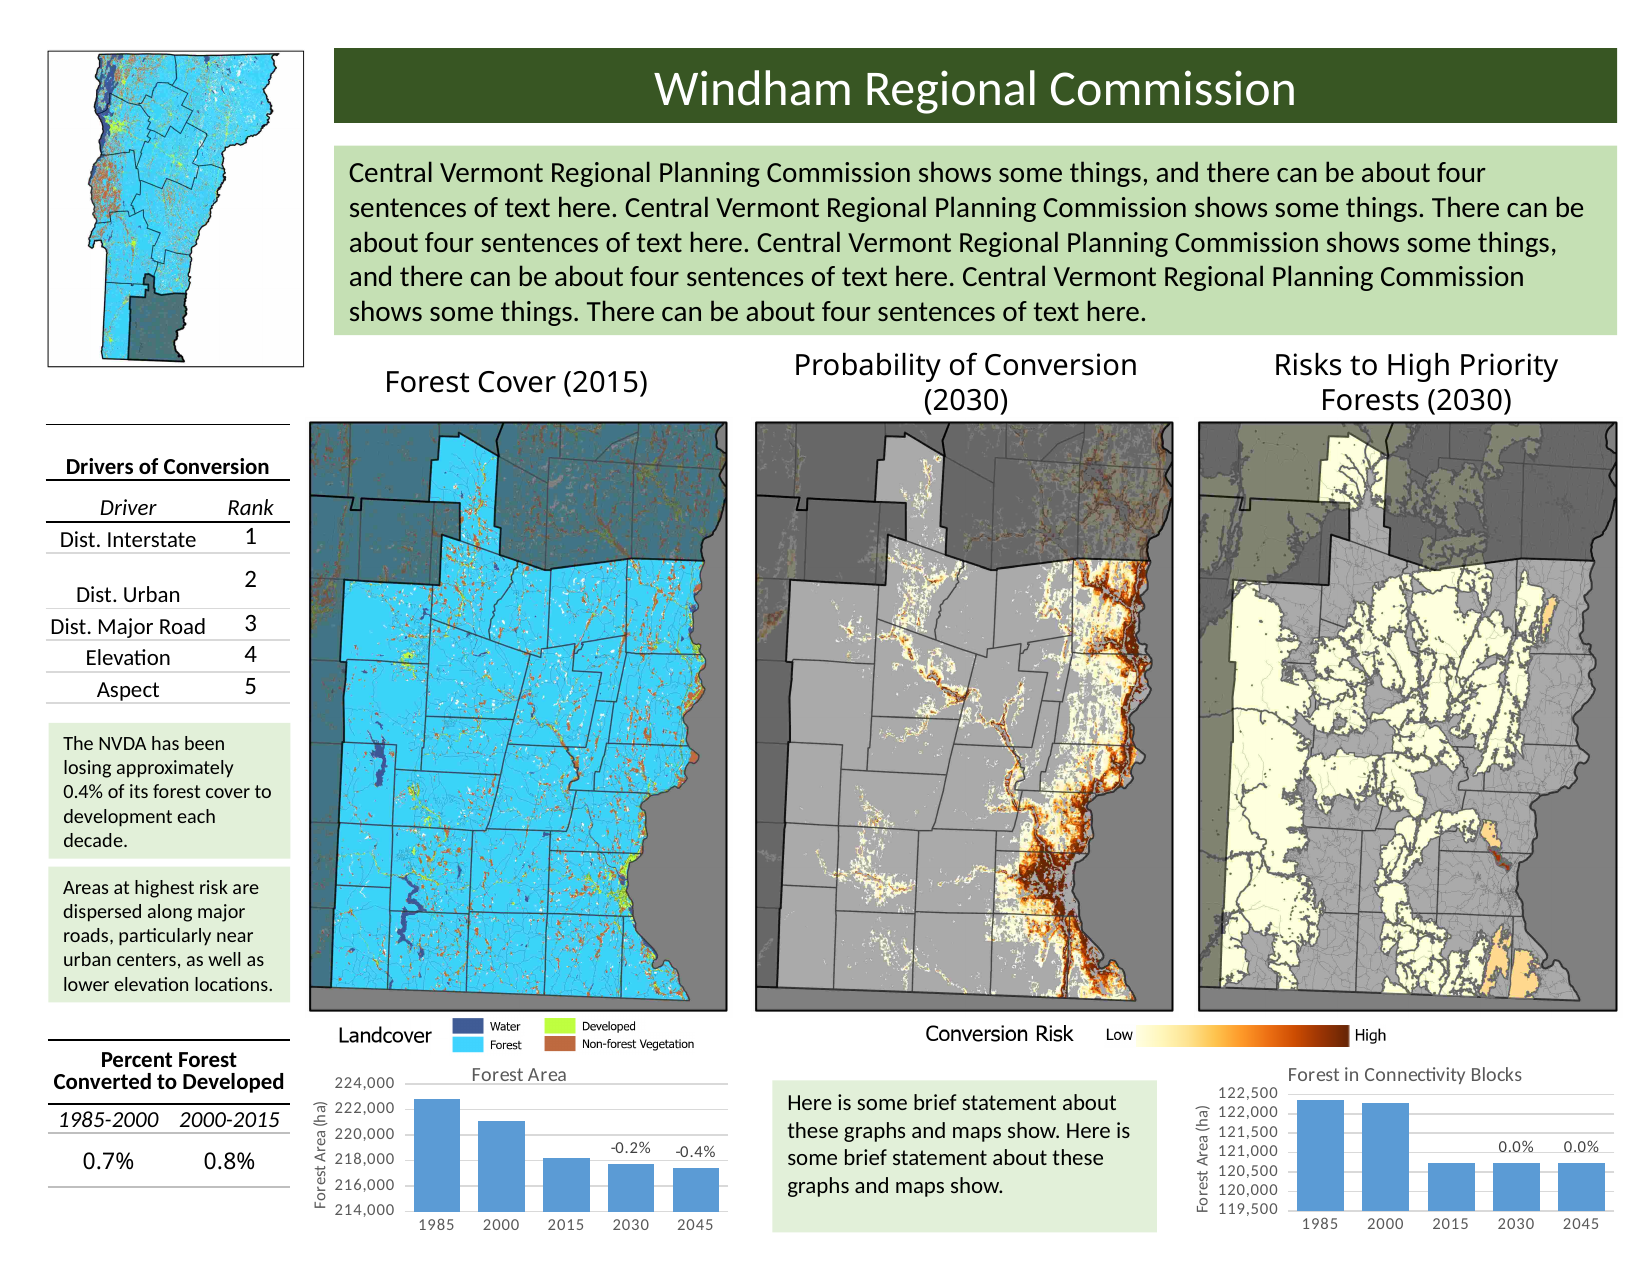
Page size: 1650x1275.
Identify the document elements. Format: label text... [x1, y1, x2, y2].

table_header Drivers of Conversion [46, 425, 290, 479]
table_cell Aspect [46, 673, 211, 702]
picture [47, 49, 305, 368]
text_box Risks to High Priority Forests (2030) [1214, 338, 1618, 417]
text_box Probability of Conversion (2030) [764, 338, 1168, 417]
table_cell 2000-2015 [169, 1105, 290, 1132]
table_header Percent Forest Converted to Developed [48, 1041, 290, 1103]
chart [1189, 1057, 1619, 1258]
table_cell 1985-2000 [48, 1105, 169, 1132]
text_box Areas at highest risk are dispersed along major roads, particularly near urban centers, as well as lower elevation locations. [48, 866, 291, 1003]
table_cell Dist. Major Road [46, 609, 211, 639]
text_box Forest Cover (2015) [315, 356, 718, 407]
text_box The NVDA has been losing approximately 0.4% of its forest cover to development each decade. [48, 722, 291, 859]
text_box Windham Regional Commission [334, 48, 1618, 123]
chart [307, 1057, 733, 1259]
table_cell 2 [211, 554, 290, 608]
table_cell Dist. Interstate [46, 523, 211, 552]
table_cell Driver [46, 481, 211, 521]
table_cell 1 [211, 523, 290, 552]
picture [305, 417, 733, 1018]
table_cell Dist. Urban [46, 554, 211, 608]
picture [1194, 417, 1623, 1018]
text_box Central Vermont Regional Planning Commission shows some things, and there can be about four sentences of text here. Central Vermont Regional Planning Commission shows some things. There can be about four sentences of text here. Central Vermont Regional Planning Commission shows some things, and there can be about four sentences of text here. Central Vermont Regional Planning Commission shows some things. There can be about four sentences of text here. [334, 145, 1618, 336]
table_cell 4 [211, 641, 290, 671]
table_cell 0.7% [48, 1134, 169, 1186]
table_cell 0.8% [169, 1134, 290, 1186]
table_cell Rank [211, 481, 290, 521]
text_box Here is some brief statement about these graphs and maps show. Here is some brief statement about these graphs and maps show. [772, 1080, 1157, 1233]
table_cell 3 [211, 609, 290, 639]
table_cell 5 [211, 673, 290, 702]
picture [751, 417, 1179, 1018]
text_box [333, 1014, 695, 1056]
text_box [920, 1018, 1386, 1051]
table_cell Elevation [46, 641, 211, 671]
